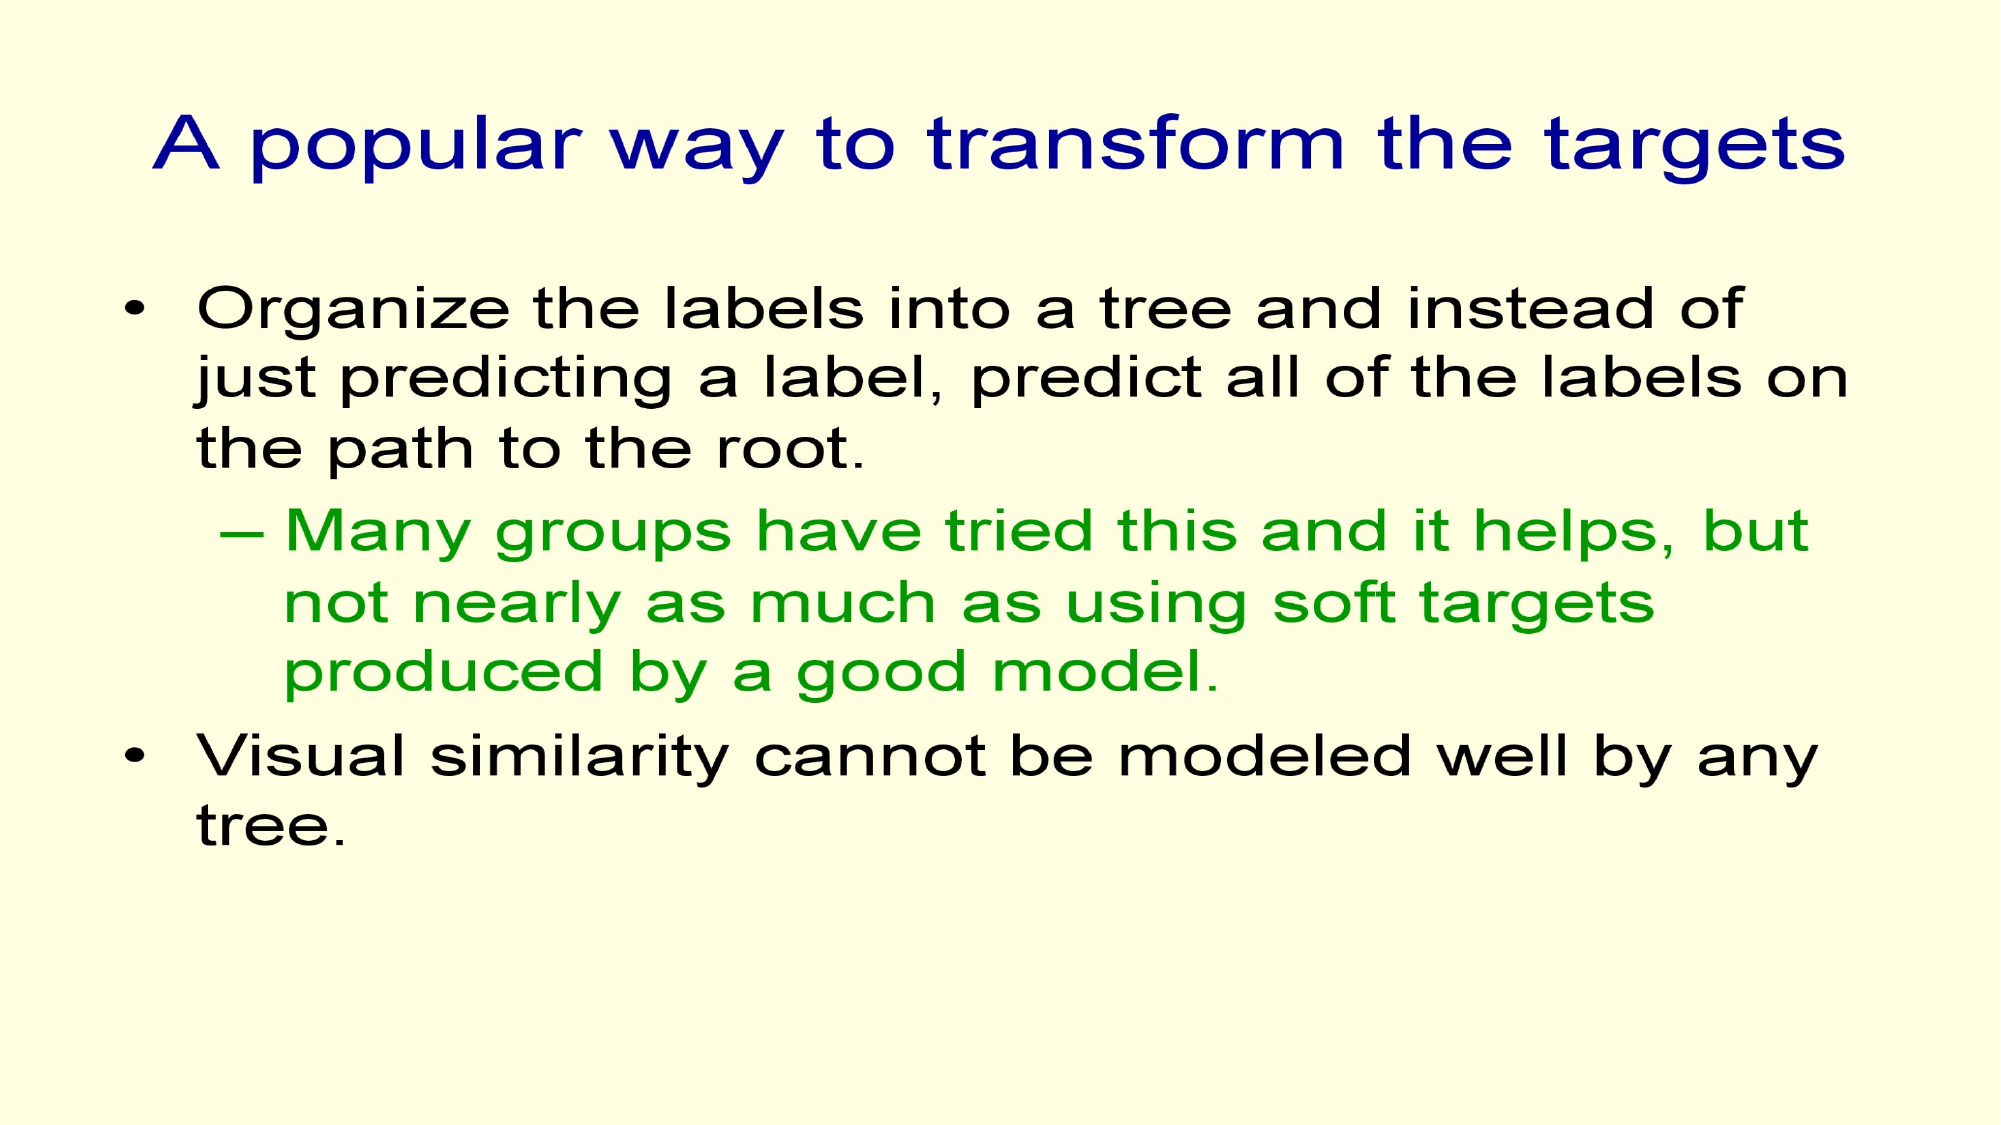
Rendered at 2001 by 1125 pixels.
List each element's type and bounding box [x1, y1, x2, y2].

list [0, 0, 2000, 1125]
